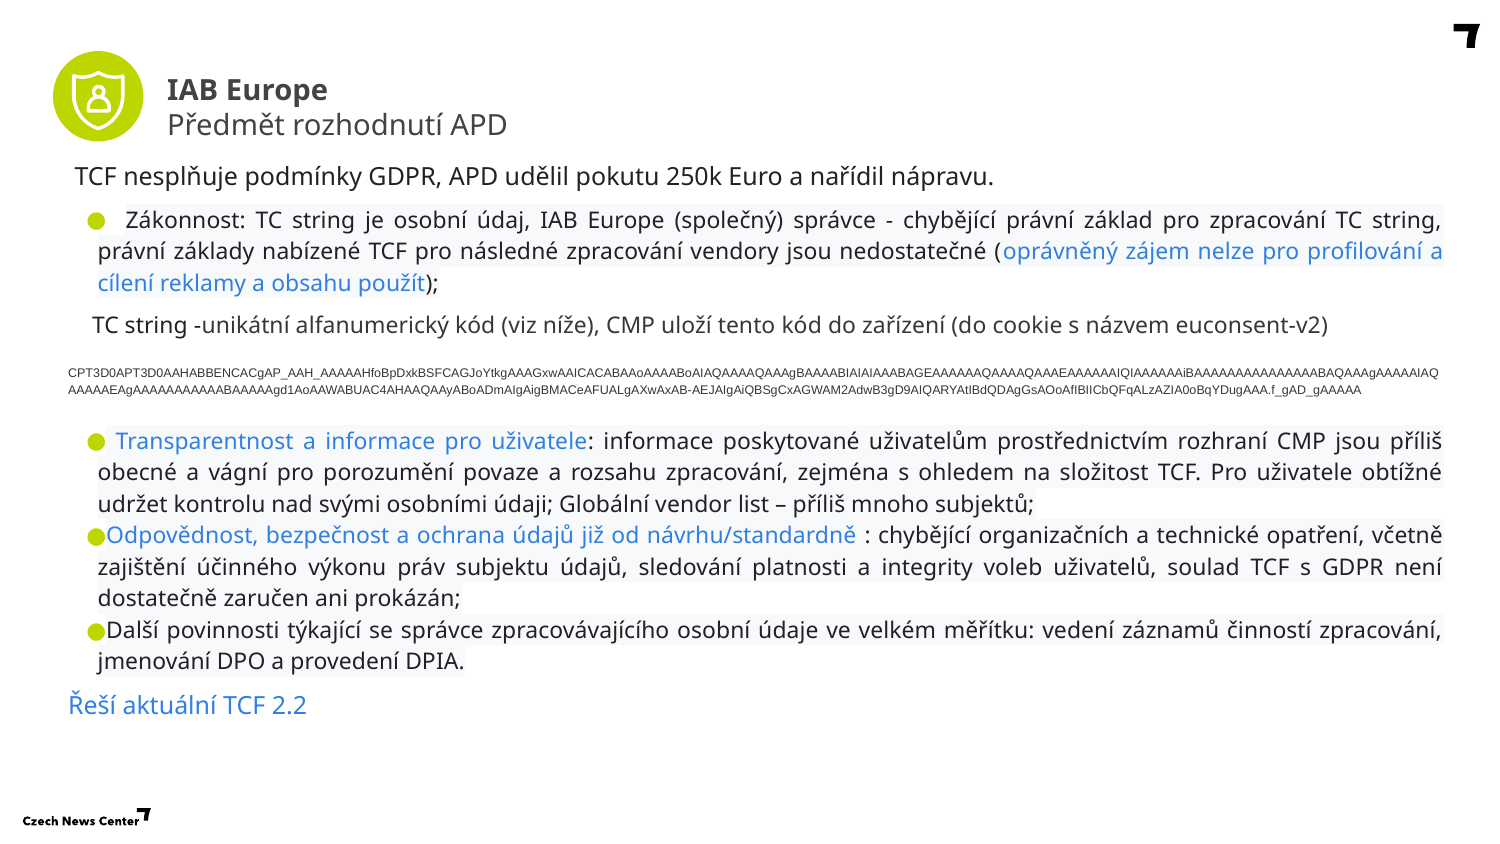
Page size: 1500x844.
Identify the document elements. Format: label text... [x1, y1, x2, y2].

text_box TCF nesplňuje podmínky GDPR, APD udělil pokutu 250k Euro a nařídil nápravu. Zákonnost: TC string je osobní údaj, IAB Europe (společný) správce - chybějící právní základ pro zpracování TC string, právní základy nabízené TCF pro následné zpracování vendory jsou nedostatečné (oprávněný zájem nelze pro profilování a cílení reklamy a obsahu použít); TC string -unikátní alfanumerický kód (viz níže), CMP uloží tento kód do zařízení (do cookie s názvem euconsent-v2) CPT3D0APT3D0AAHABBENCACgAP_AAH_AAAAAHfoBpDxkBSFCAGJoYtkgAAAGxwAAICACABAAoAAAABoAIAQAAAAQAAAgBAAAABIAIAIAAABAGEAAAAAAQAAAAQAAAEAAAAAAIQIAAAAAAiBAAAAAAAAAAAAAAABAQAAAgAAAAAIAQAAAAAEAgAAAAAAAAAAABAAAAAgd1AoAAWABUAC4AHAAQAAyABoADmAIgAigBMACeAFUALgAXwAxAB-AEJAIgAiQBSgCxAGWAM2AdwB3gD9AIQARYAtIBdQDAgGsAOoAfIBIICbQFqALzAZIA0oBqYDugAAA.f_gAD_gAAAAA Transparentnost a informace pro uživatele: informace poskytované uživatelům prostřednictvím rozhraní CMP jsou příliš obecné a vágní pro porozumění povaze a rozsahu zpracování, zejména s ohledem na složitost TCF. Pro uživatele obtížné udržet kontrolu nad svými osobními údaji; Globální vendor list – příliš mnoho subjektů; Odpovědnost, bezpečnost a ochrana údajů již od návrhu/standardně : chybějící organizačních a technické opatření, včetně zajištění účinného výkonu práv subjektu údajů, sledování platnosti a integrity voleb uživatelů, soulad TCF s GDPR není dostatečně zaručen ani prokázán; Další povinnosti týkající se správce zpracovávajícího osobní údaje ve velkém měřítku: vedení záznamů činností zpracování, jmenování DPO a provedení DPIA. Řeší aktuální TCF 2.2 [53, 141, 1459, 751]
text_box IAB Europe Předmět rozhodnutí APD [152, 56, 1348, 136]
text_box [71, 70, 125, 131]
text_box [52, 51, 144, 130]
